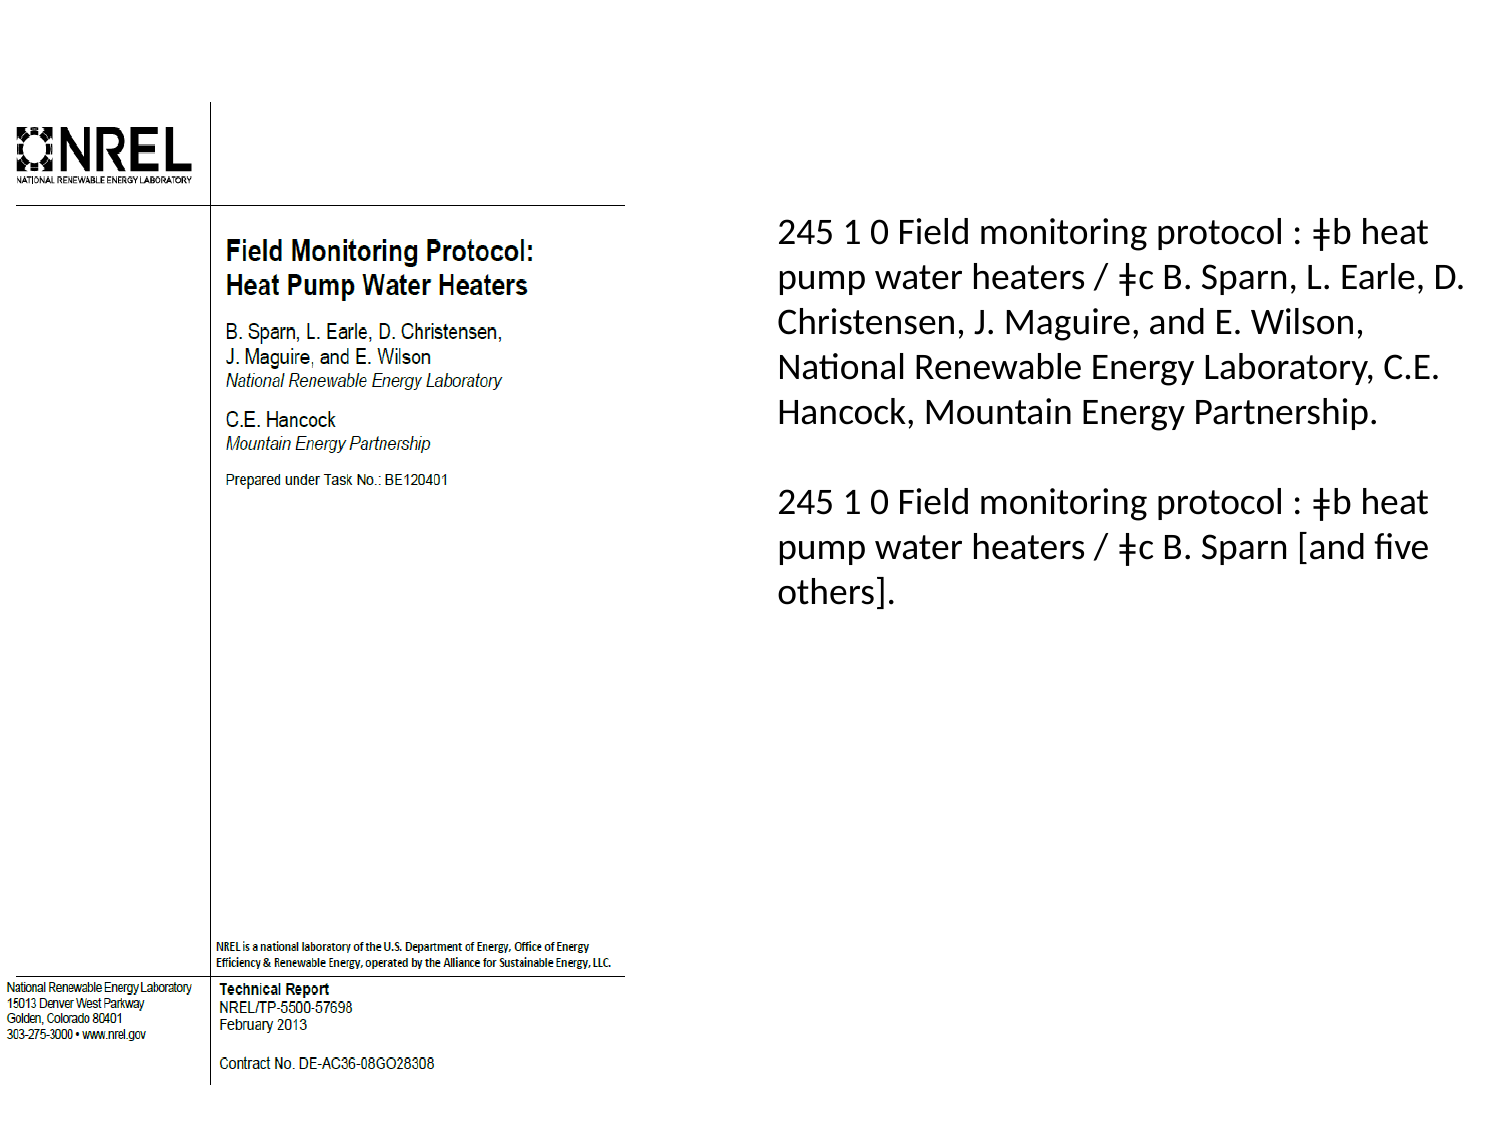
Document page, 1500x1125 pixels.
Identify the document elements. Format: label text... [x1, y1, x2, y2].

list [0, 74, 626, 1113]
text_box 245 1 0 Field monitoring protocol : ǂb heat pump water heaters / ǂc B. Sparn, L. Earle, D. Christensen, J. Maguire, and E. Wilson, National Renewable Energy Laboratory, C.E. Hancock, Mountain Energy Partnership. 245 1 0 Field monitoring protocol : ǂb heat pump water heaters / ǂc B. Sparn [and five others]. [762, 199, 1488, 710]
